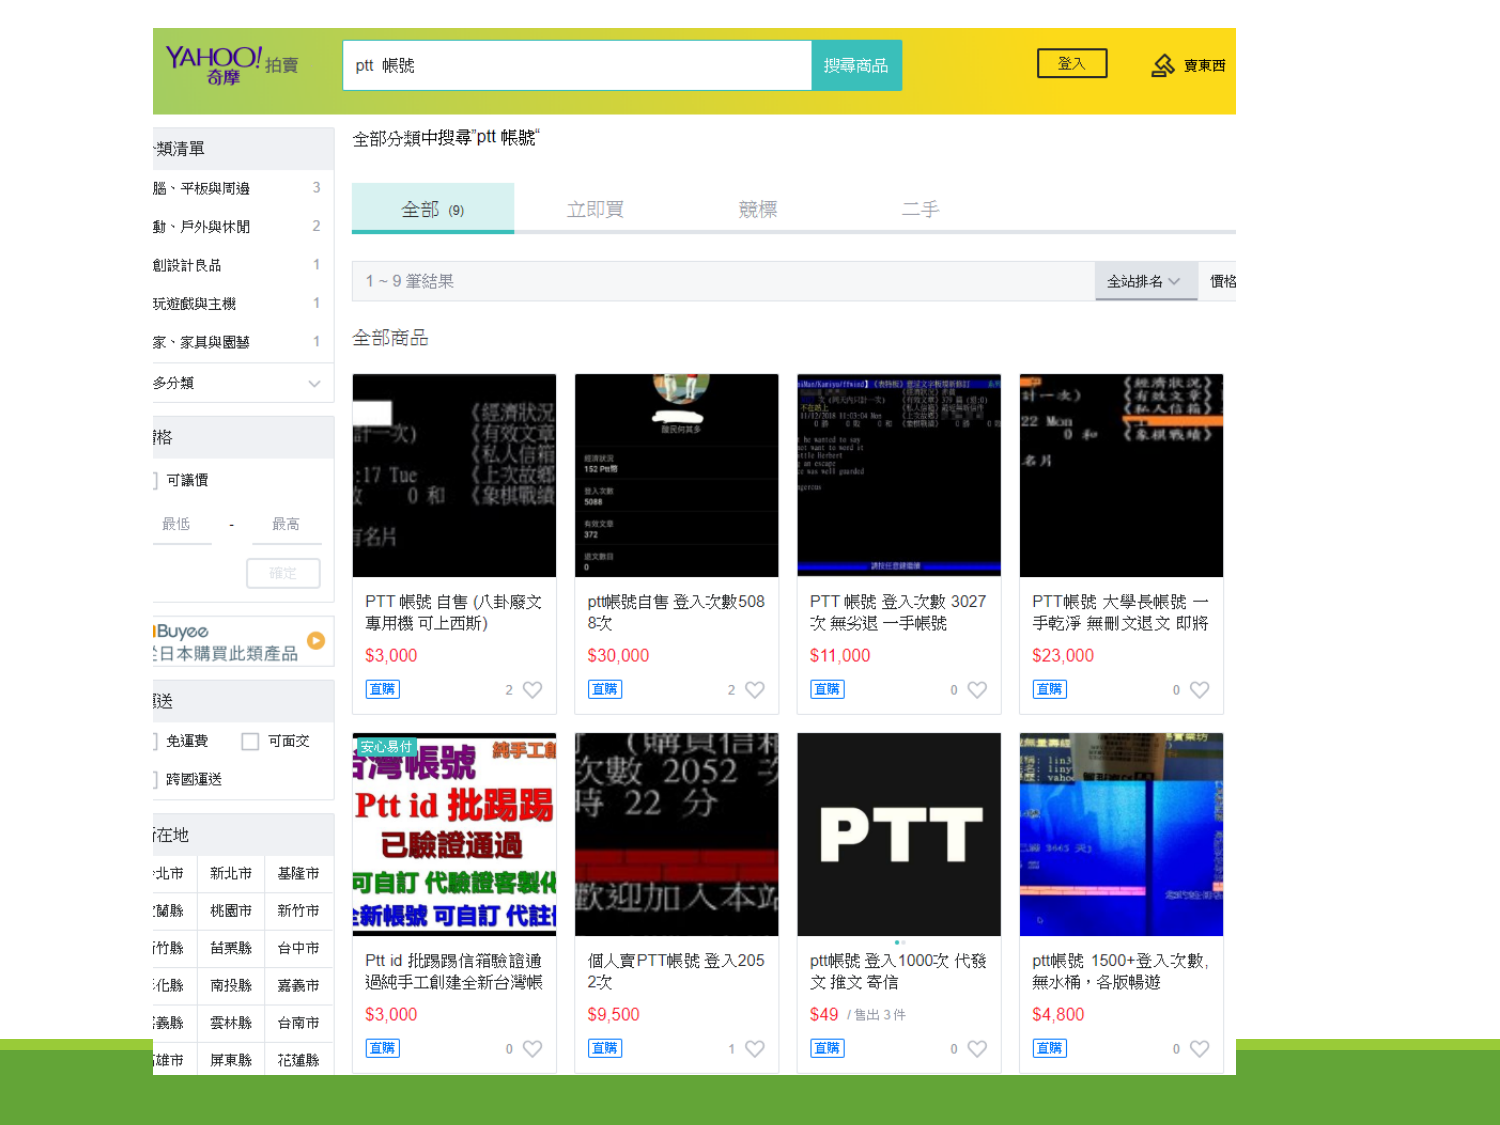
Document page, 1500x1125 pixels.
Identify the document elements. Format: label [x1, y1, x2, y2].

list [153, 27, 1237, 1076]
